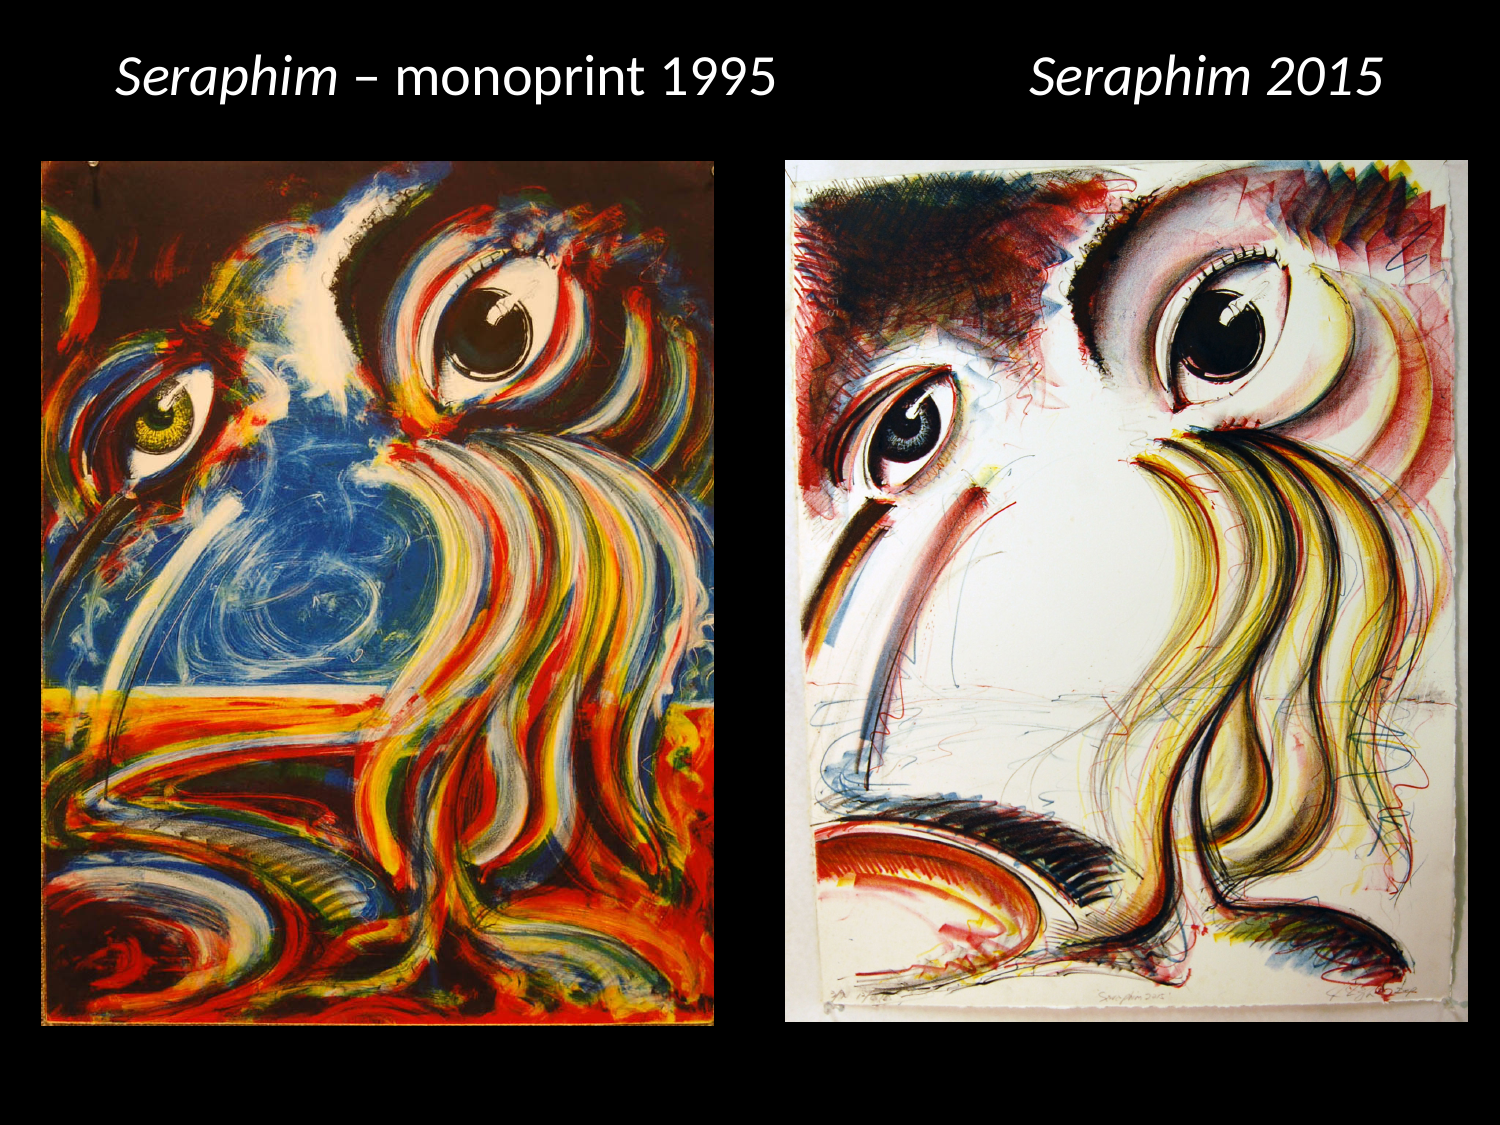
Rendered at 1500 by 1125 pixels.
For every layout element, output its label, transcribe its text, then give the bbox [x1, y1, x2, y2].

title Seraphim – monoprint 1995 Seraphim 2015 [75, 0, 1425, 144]
picture [785, 160, 1468, 1022]
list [0, 161, 783, 1027]
